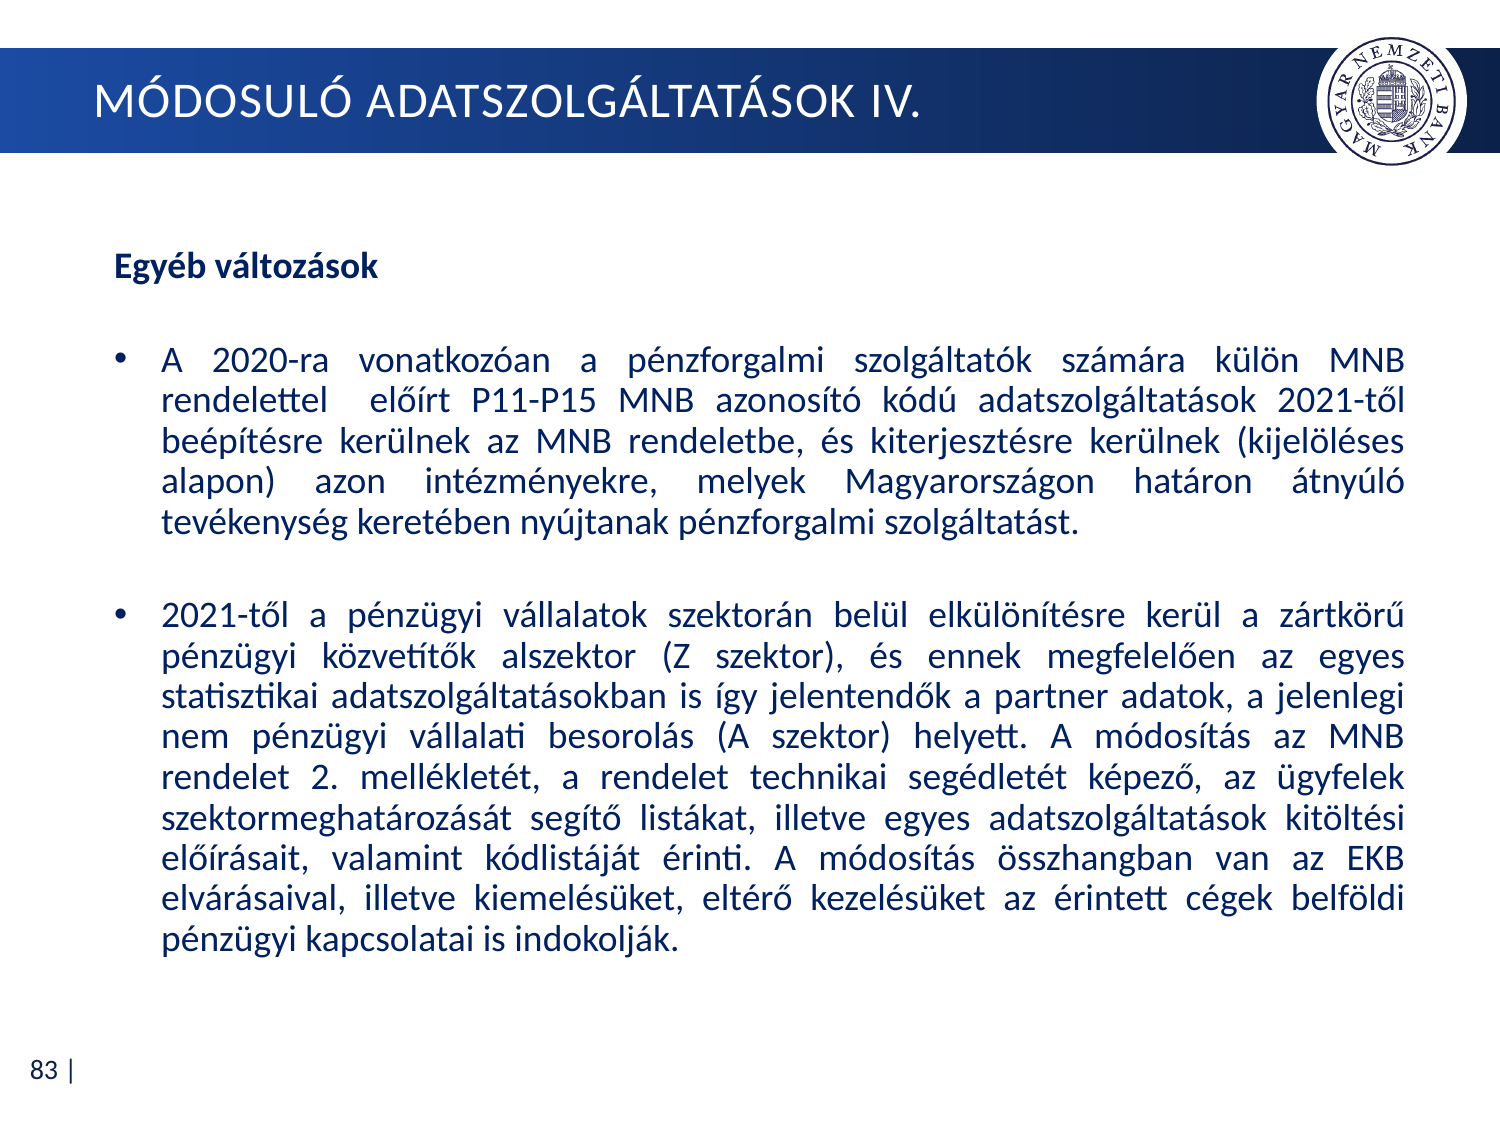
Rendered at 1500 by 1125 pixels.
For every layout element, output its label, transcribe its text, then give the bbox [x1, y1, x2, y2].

list Egyéb változások A 2020-ra vonatkozóan a pénzforgalmi szolgáltatók számára külön MNB rendelettel előírt P11-P15 MNB azonosító kódú adatszolgáltatások 2021-től beépítésre kerülnek az MNB rendeletbe, és kiterjesztésre kerülnek (kijelöléses alapon) azon intézményekre, melyek Magyarországon határon átnyúló tevékenység keretében nyújtanak pénzforgalmi szolgáltatást. 2021-től a pénzügyi vállalatok szektorán belül elkülönítésre kerül a zártkörű pénzügyi közvetítők alszektor (Z szektor), és ennek megfelelően az egyes statisztikai adatszolgáltatásokban is így jelentendők a partner adatok, a jelenlegi nem pénzügyi vállalati besorolás (A szektor) helyett. A módosítás az MNB rendelet 2. mellékletét, a rendelet technikai segédletét képező, az ügyfelek szektormeghatározását segítő listákat, illetve egyes adatszolgáltatások kitöltési előírásait, valamint kódlistáját érinti. A módosítás összhangban van az EKB elvárásaival, illetve kiemelésüket, eltérő kezelésüket az érintett cégek belföldi pénzügyi kapcsolatai is indokolják. [99, 209, 1422, 997]
picture [1327, 36, 1457, 166]
title MÓDOSULÓ ADATSZOLGÁLTATÁSOK iV. [78, 50, 1327, 152]
